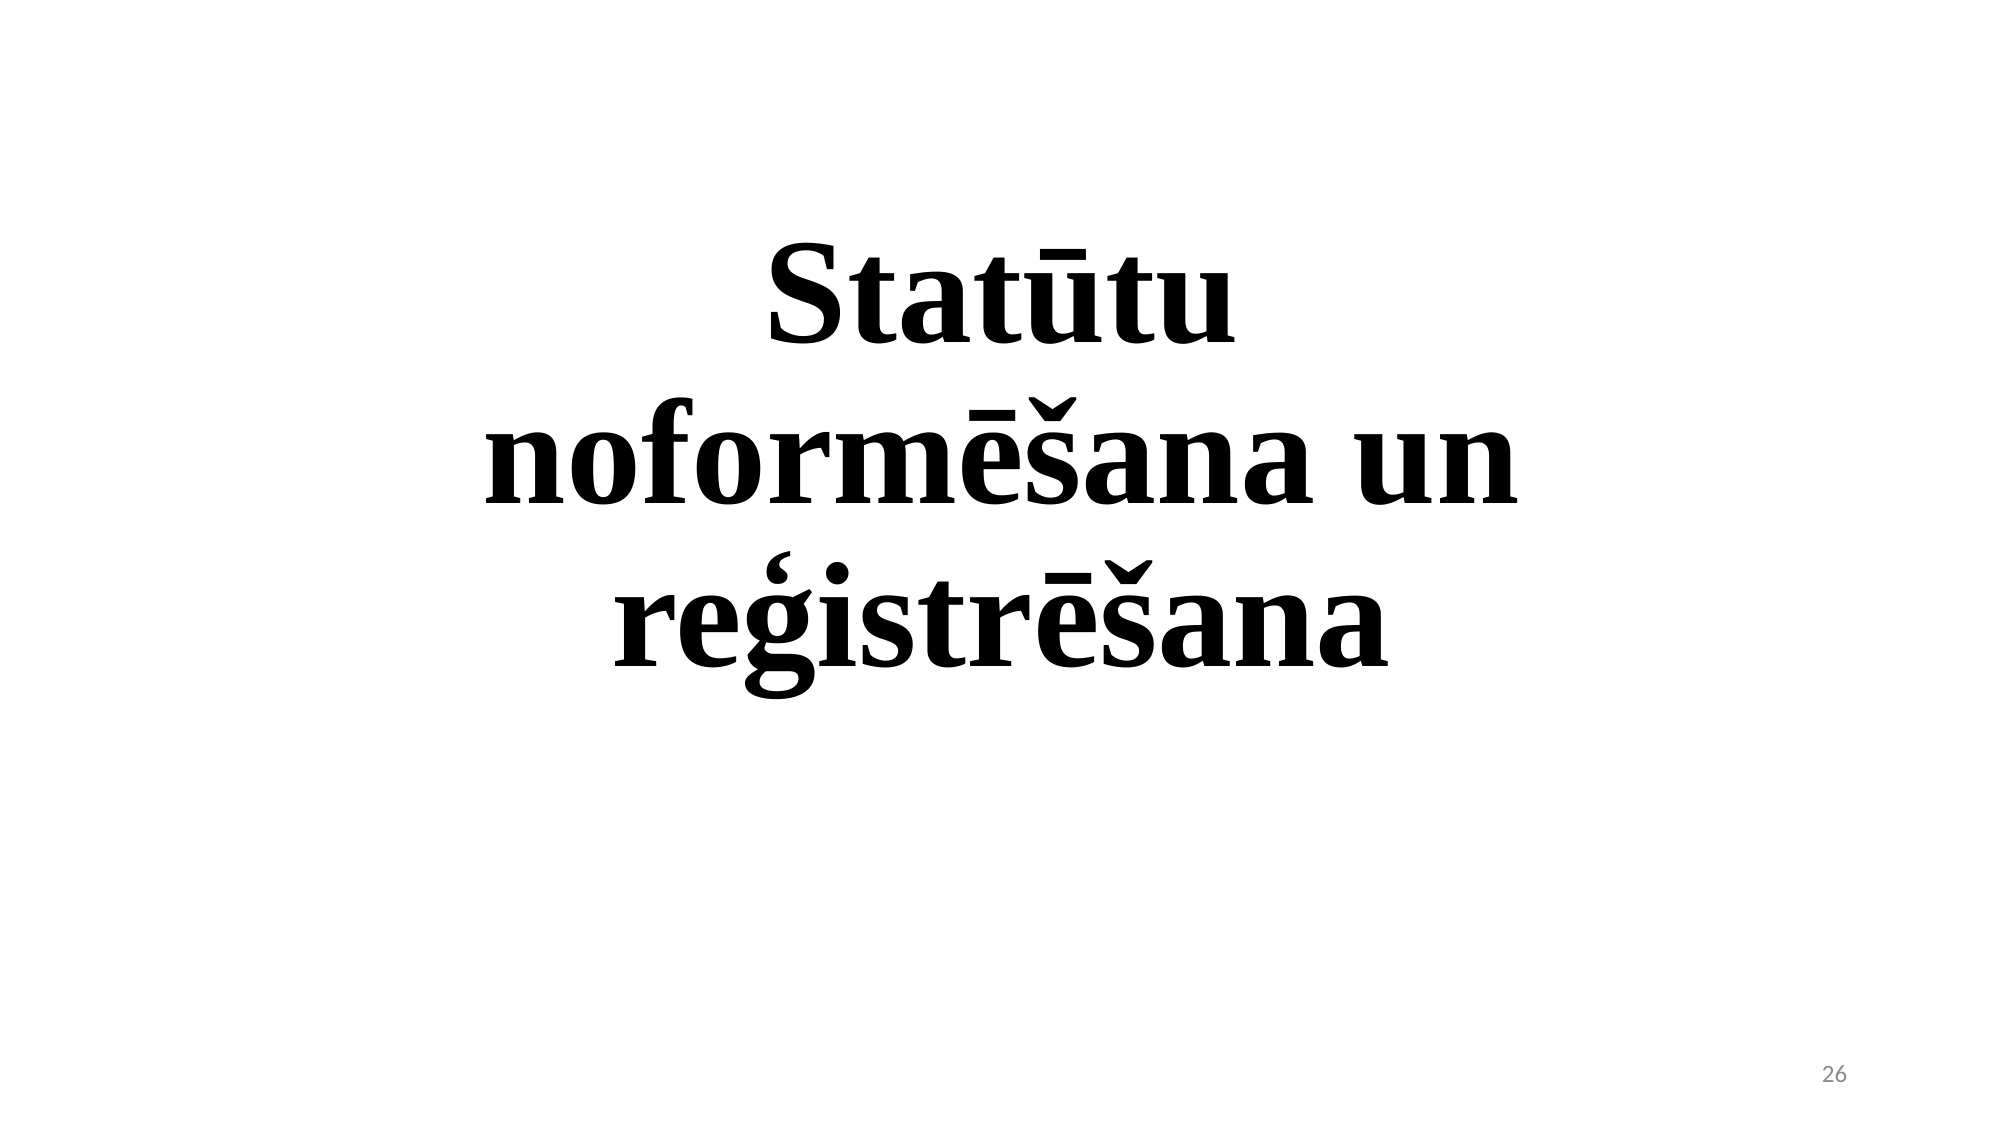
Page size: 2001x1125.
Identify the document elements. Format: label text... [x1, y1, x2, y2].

slide_number 26 [1412, 1042, 1863, 1103]
title Statūtu noformēšana un reģistrēšana [326, 361, 1677, 550]
